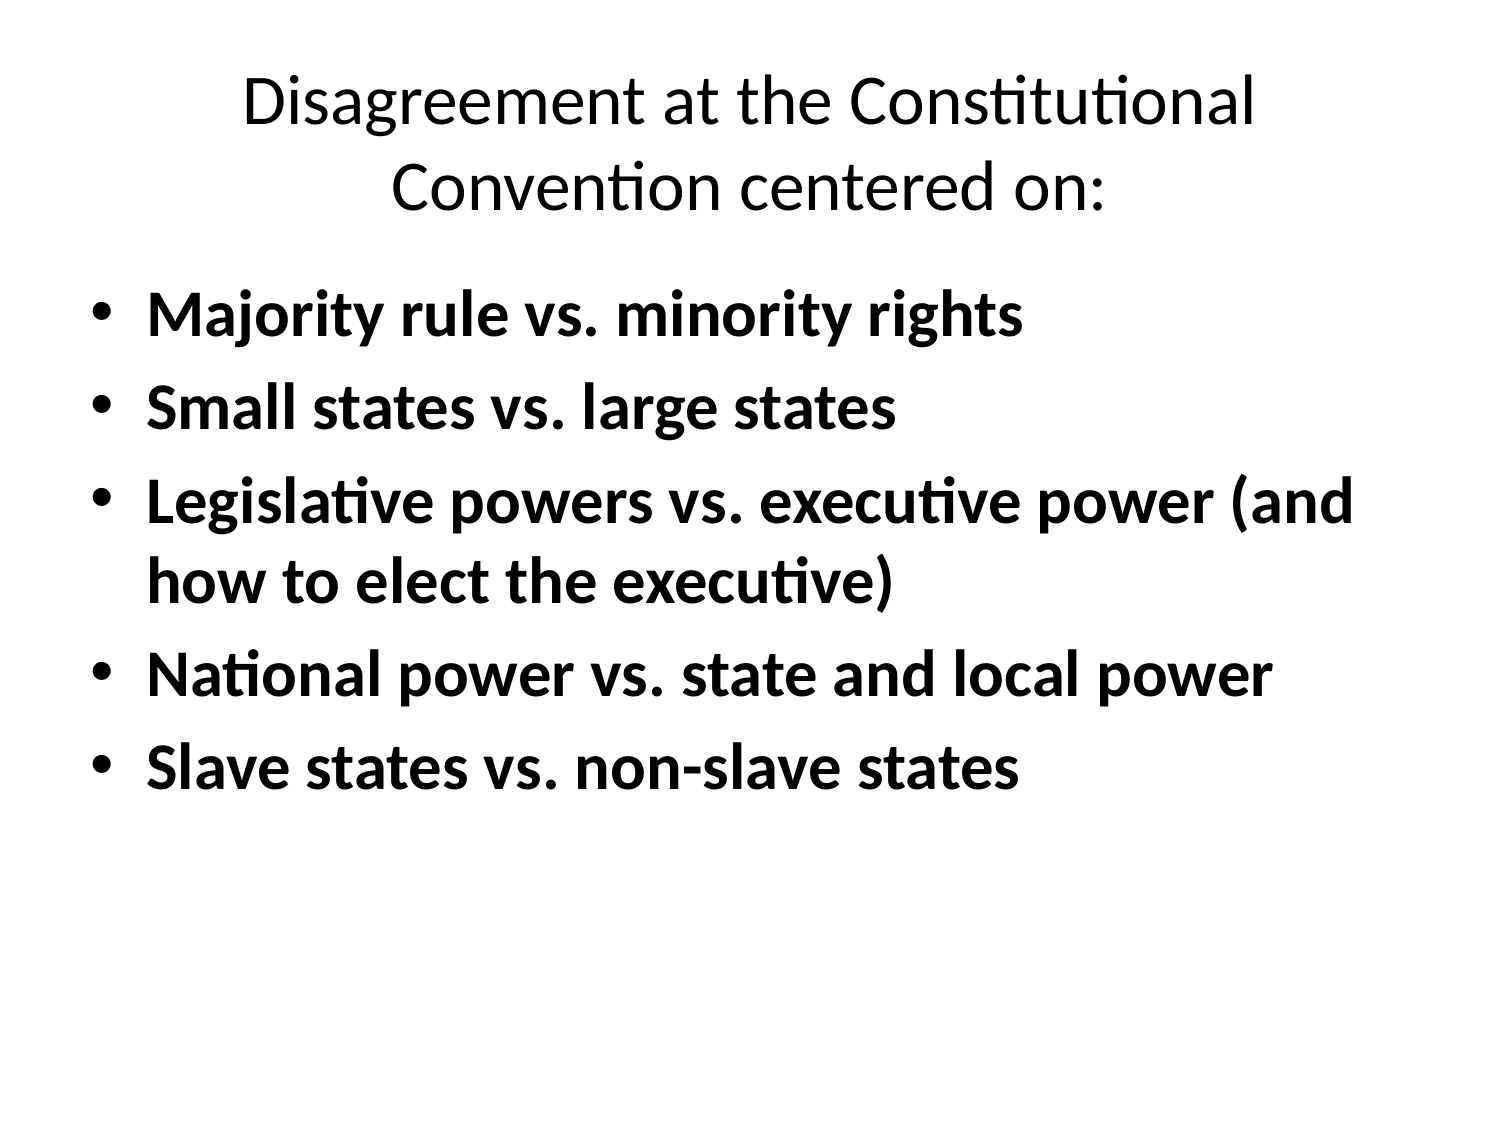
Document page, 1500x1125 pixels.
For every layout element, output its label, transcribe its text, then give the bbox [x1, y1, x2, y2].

title Disagreement at the Constitutional Convention centered on: [75, 45, 1425, 233]
list Majority rule vs. minority rights Small states vs. large states Legislative powers vs. executive power (and how to elect the executive) National power vs. state and local power Slave states vs. non-slave states [75, 262, 1425, 1005]
